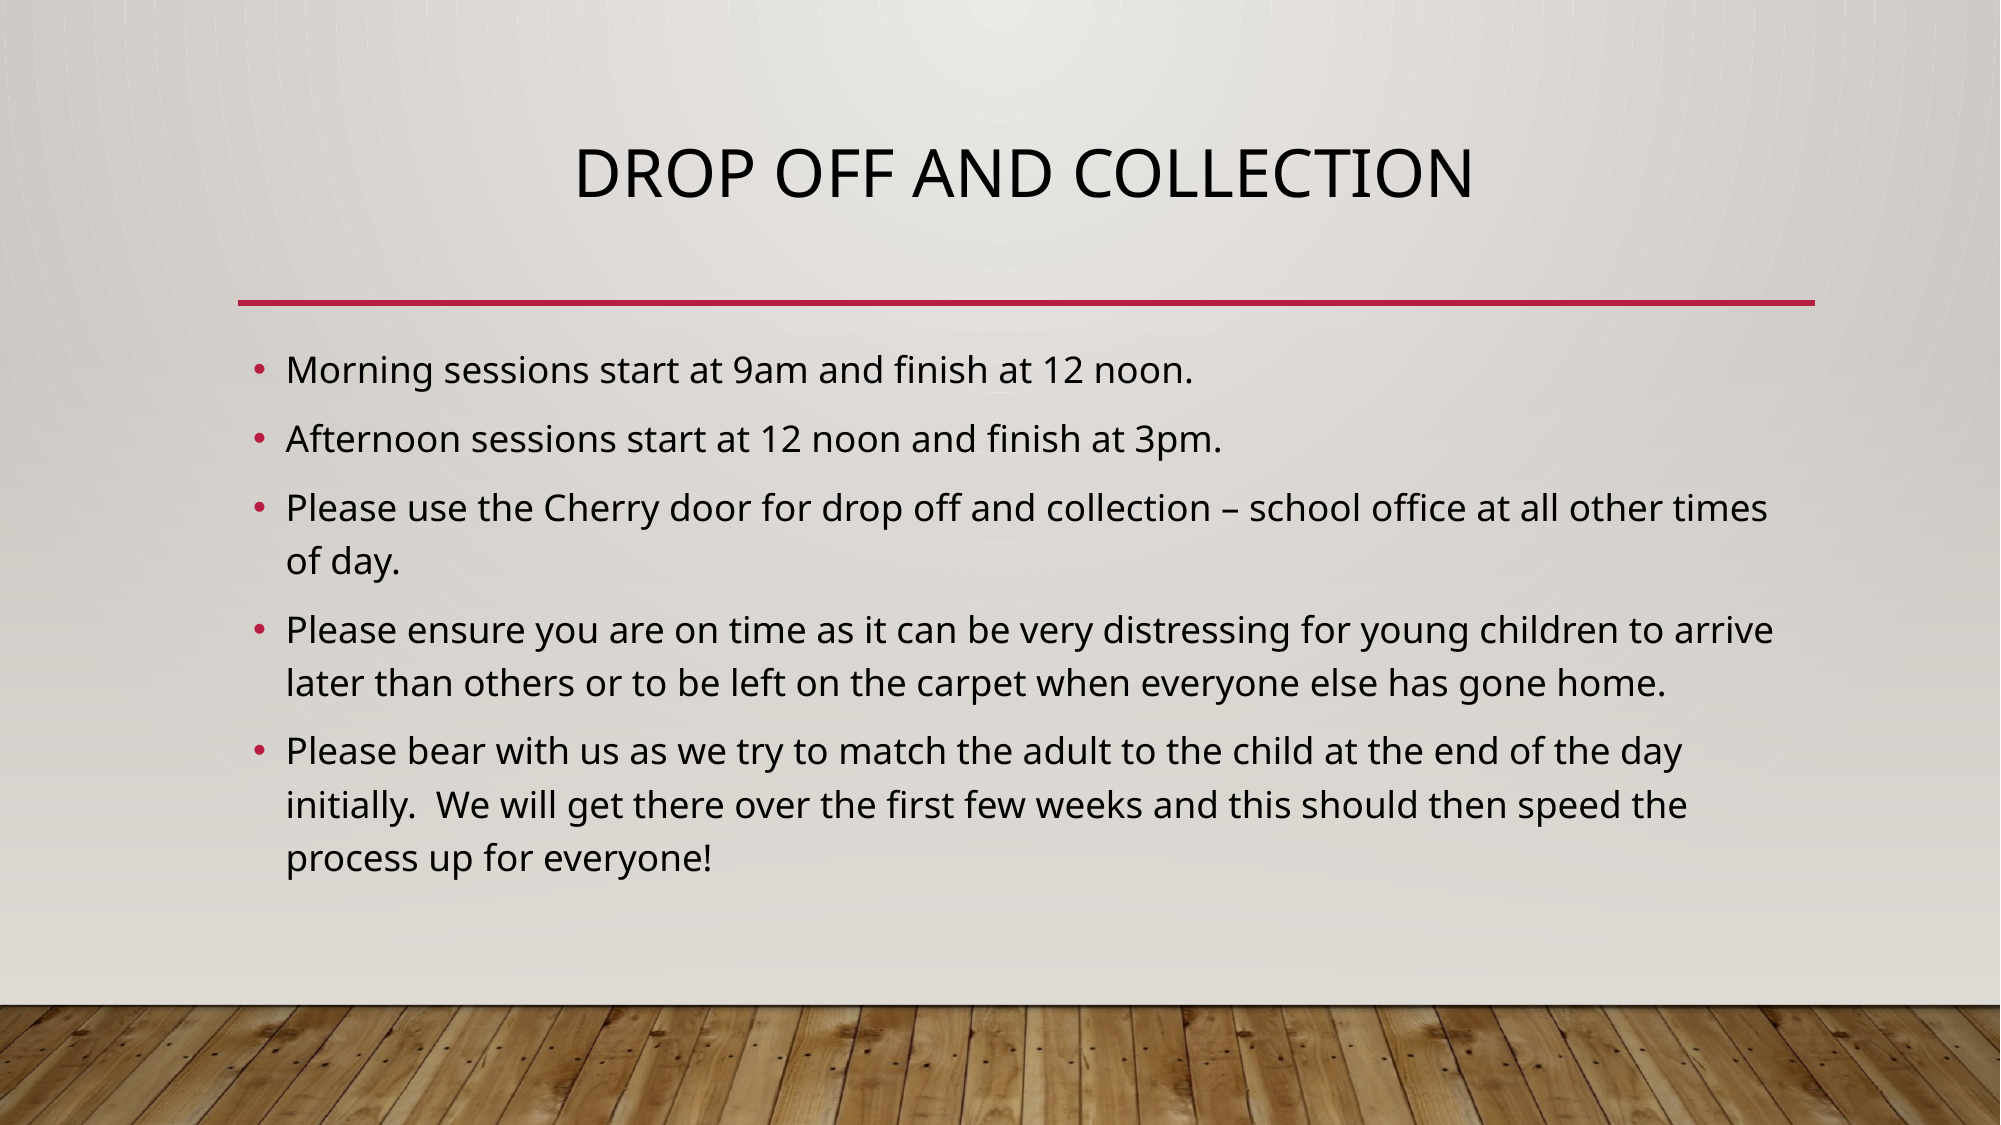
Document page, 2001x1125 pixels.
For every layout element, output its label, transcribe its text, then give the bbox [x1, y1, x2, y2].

title Drop off and collection [238, 131, 1814, 305]
list Morning sessions start at 9am and finish at 12 noon. Afternoon sessions start at 12 noon and finish at 3pm. Please use the Cherry door for drop off and collection – school office at all other times of day. Please ensure you are on time as it can be very distressing for young children to arrive later than others or to be left on the carpet when everyone else has gone home. Please bear with us as we try to match the adult to the child at the end of the day initially. We will get there over the first few weeks and this should then speed the process up for everyone! [238, 330, 1814, 897]
picture [0, 1005, 2000, 1125]
